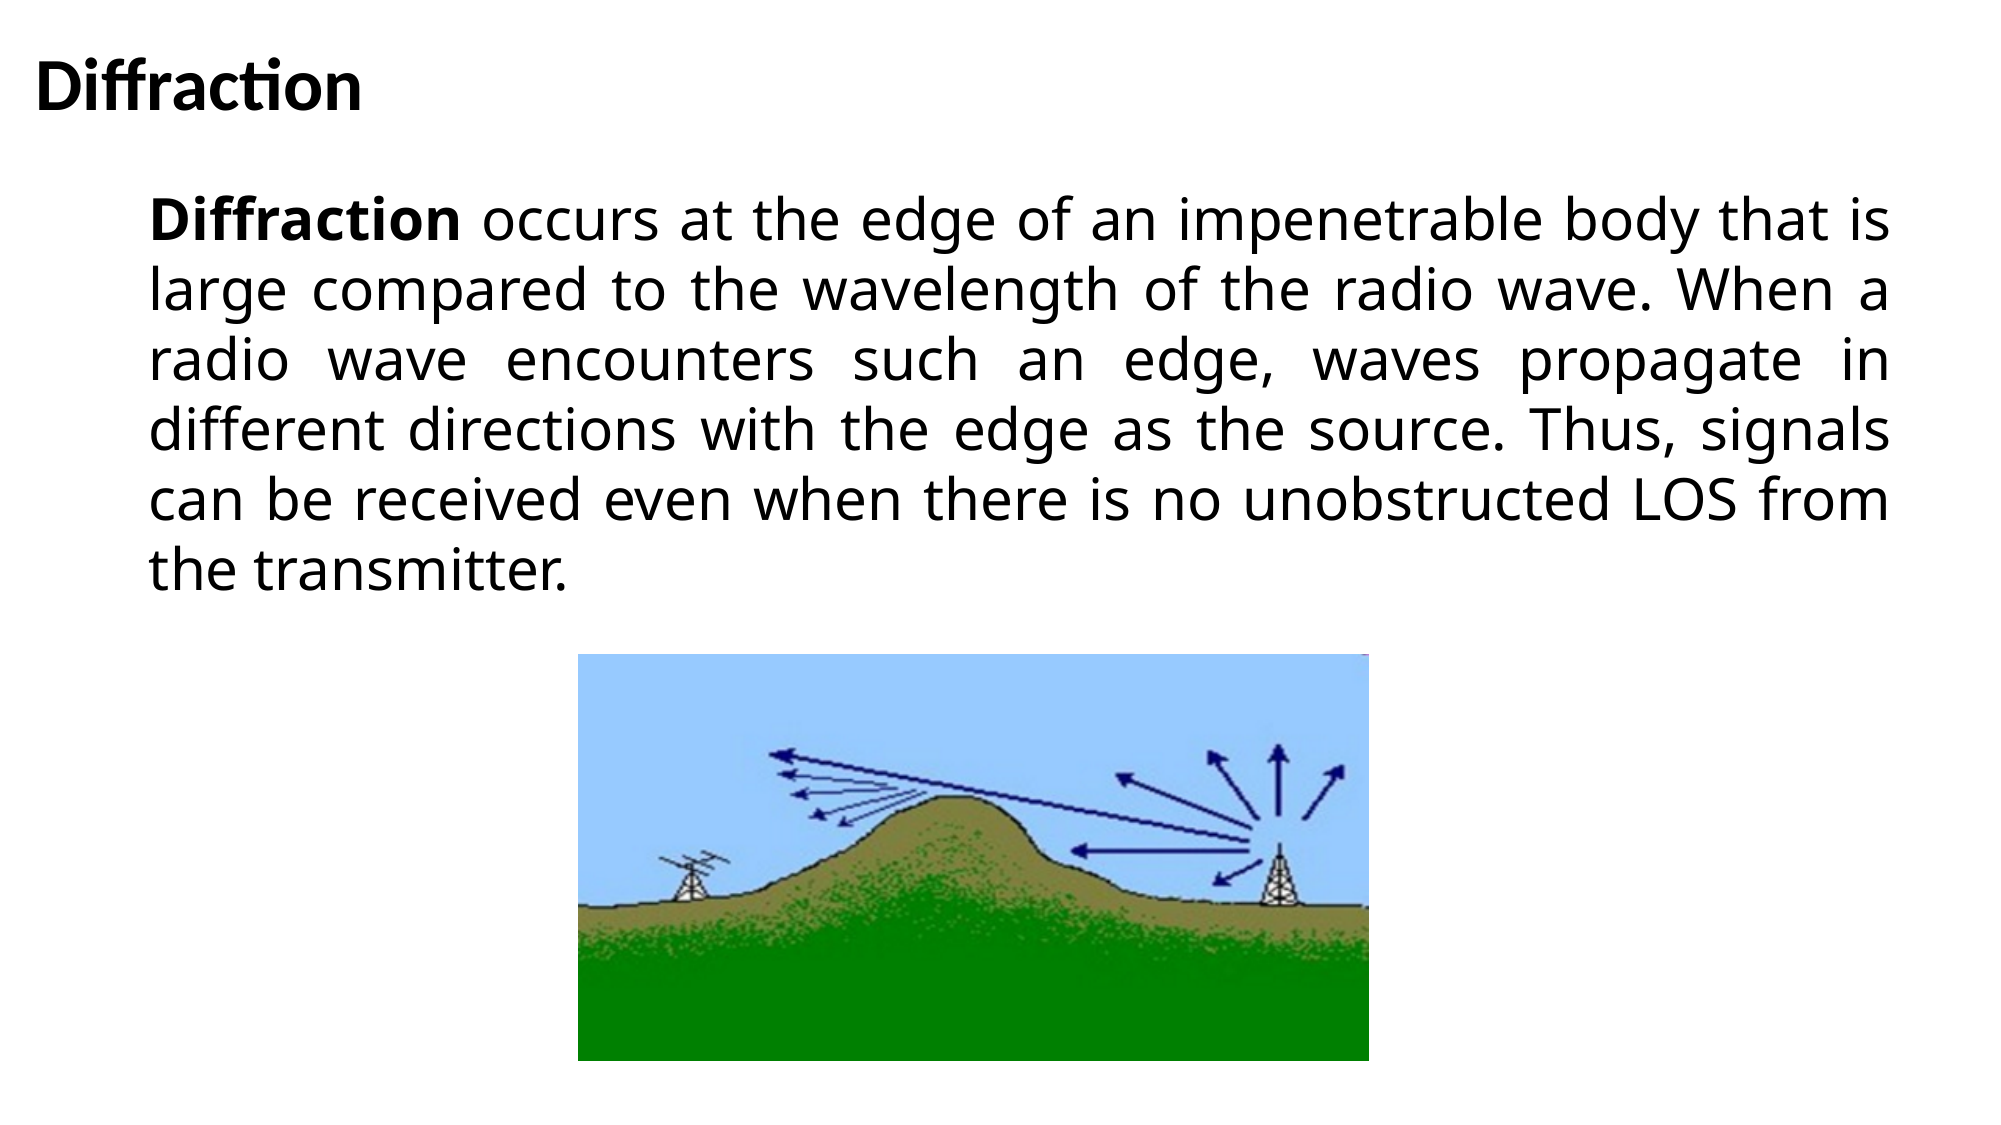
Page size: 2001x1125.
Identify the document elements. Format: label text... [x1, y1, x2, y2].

picture [578, 654, 1369, 1061]
text_box Diffraction occurs at the edge of an impenetrable body that is large compared to the wavelength of the radio wave. When a radio wave encounters such an edge, waves propagate in different directions with the edge as the source. Thus, signals can be received even when there is no unobstructed LOS from the transmitter. [134, 174, 1907, 610]
text_box Diffraction [20, 28, 1980, 133]
